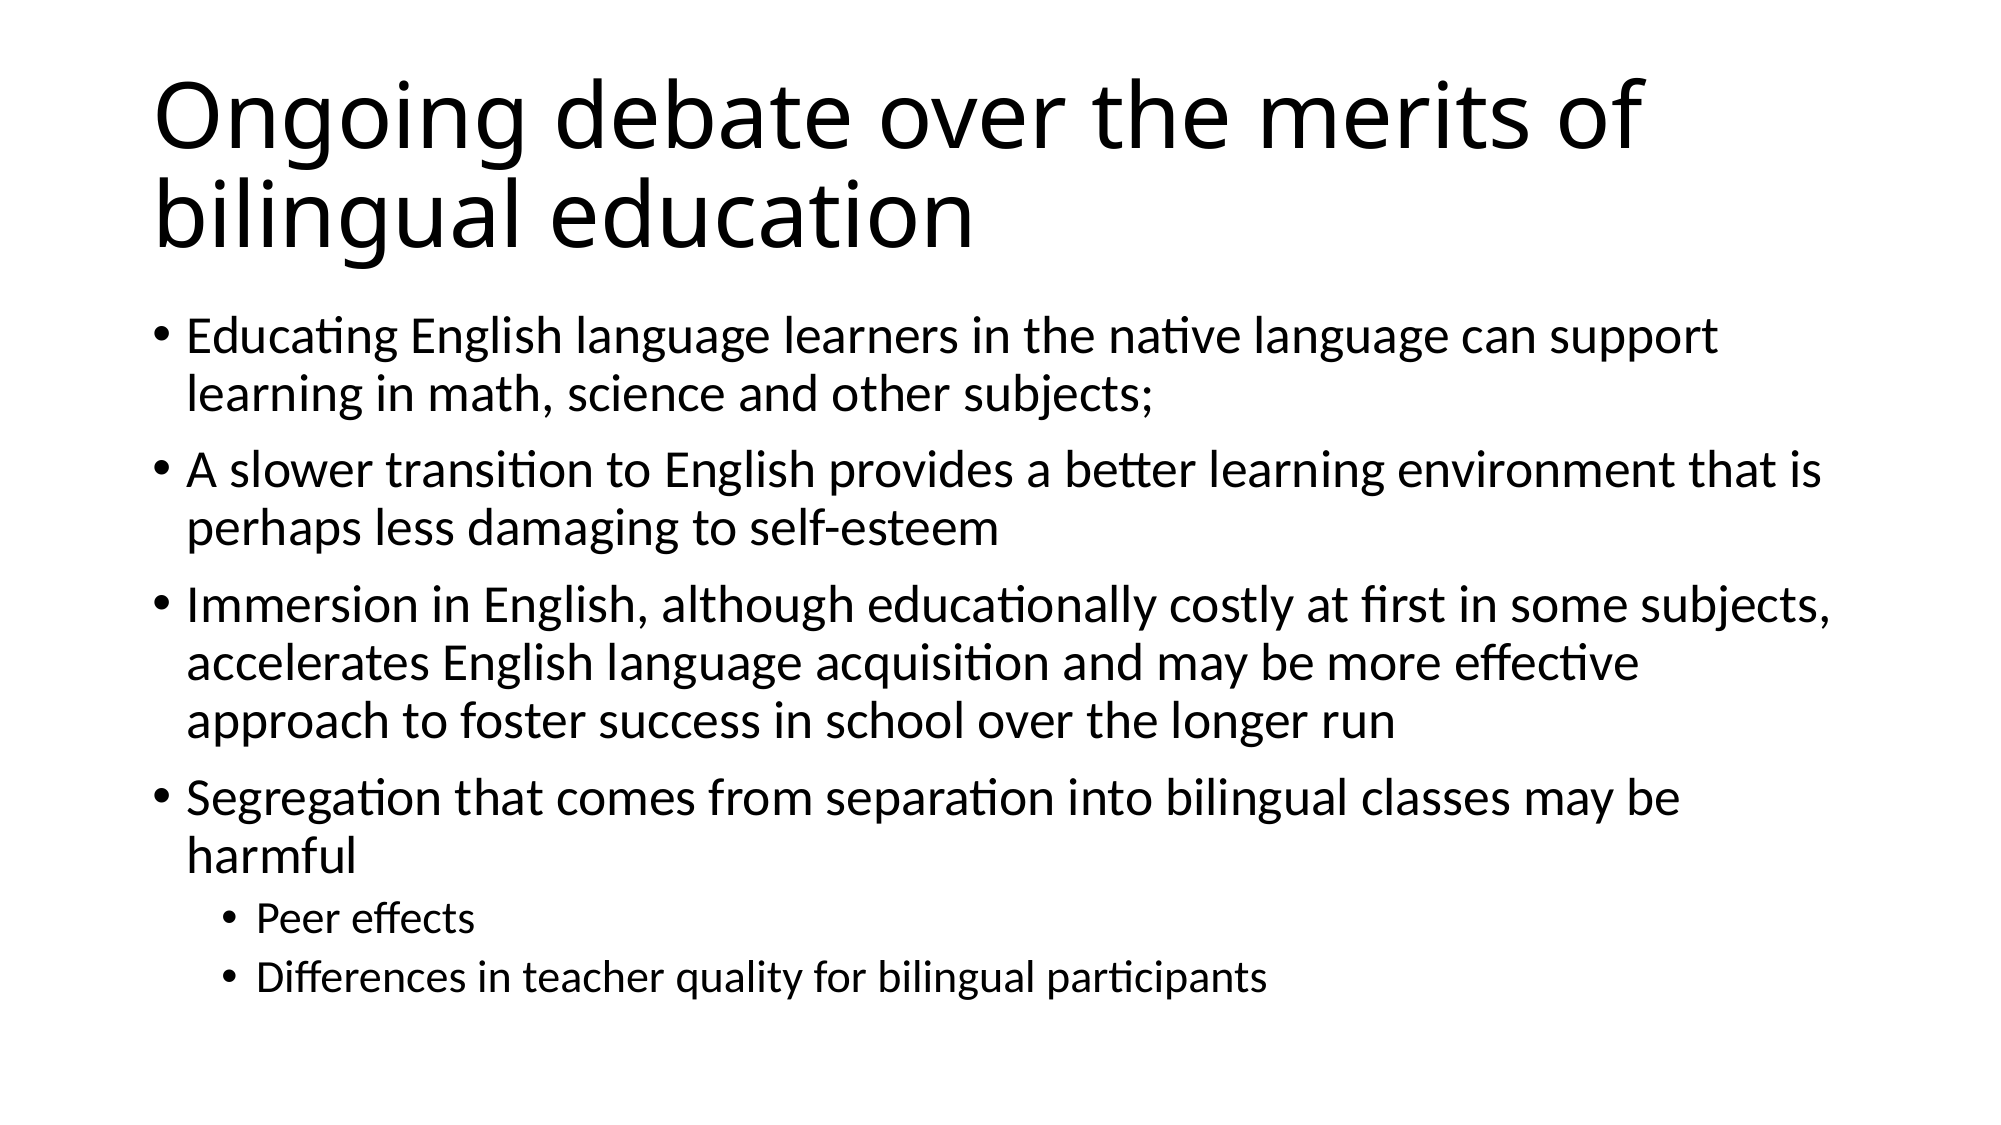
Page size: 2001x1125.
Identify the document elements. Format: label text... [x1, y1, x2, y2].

title Ongoing debate over the merits of bilingual education [137, 59, 1863, 278]
list Educating English language learners in the native language can support learning in math, science and other subjects; A slower transition to English provides a better learning environment that is perhaps less damaging to self-esteem Immersion in English, although educationally costly at first in some subjects, accelerates English language acquisition and may be more effective approach to foster success in school over the longer run Segregation that comes from separation into bilingual classes may be harmful Peer effects Differences in teacher quality for bilingual participants [137, 299, 1863, 1014]
